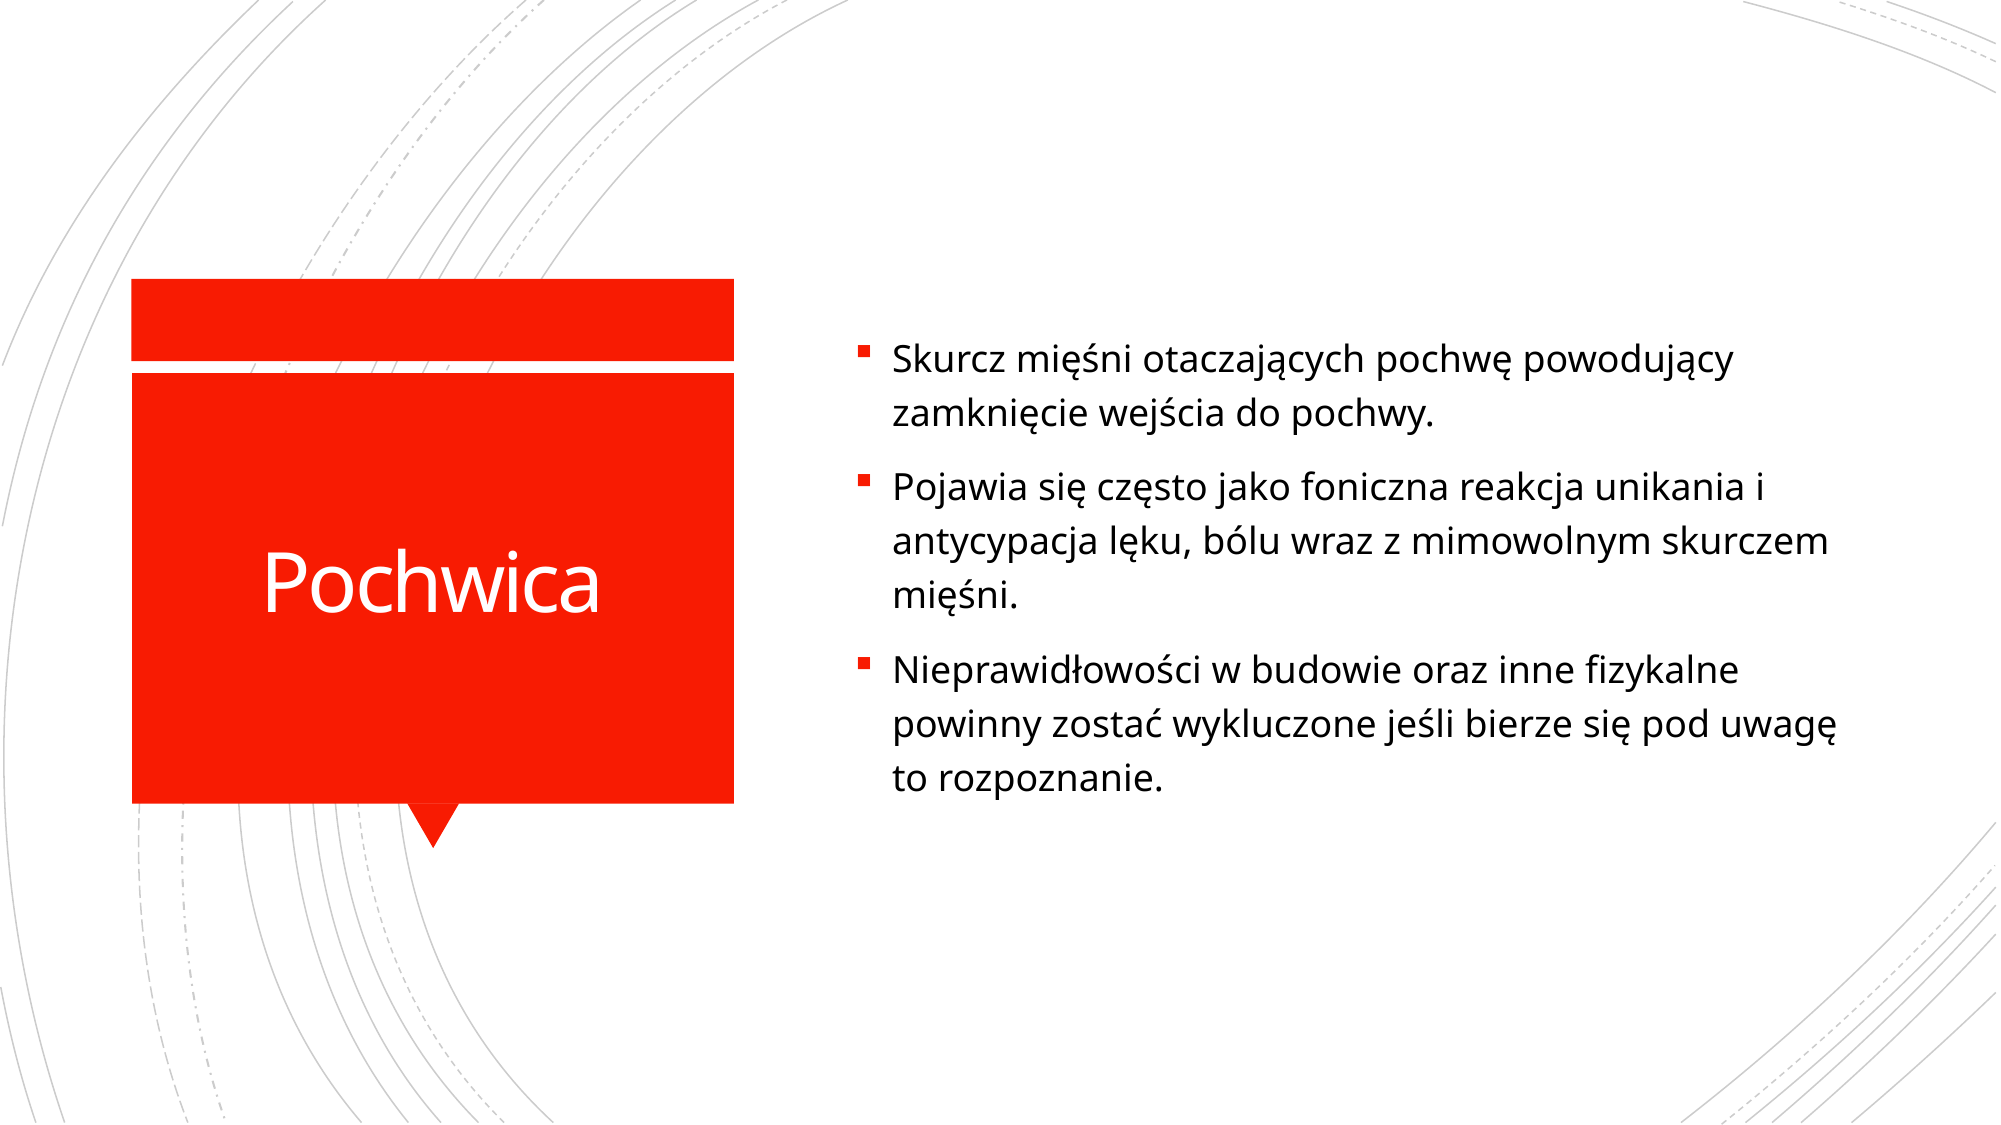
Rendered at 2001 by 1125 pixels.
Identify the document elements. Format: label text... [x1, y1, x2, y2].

title Pochwica [145, 385, 720, 789]
list Skurcz mięśni otaczających pochwę powodujący zamknięcie wejścia do pochwy. Pojawia się często jako foniczna reakcja unikania i antycypacja lęku, bólu wraz z mimowolnym skurczem mięśni. Nieprawidłowości w budowie oraz inne fizykalne powinny zostać wykluczone jeśli bierze się pod uwagę to rozpoznanie. [839, 131, 1871, 993]
